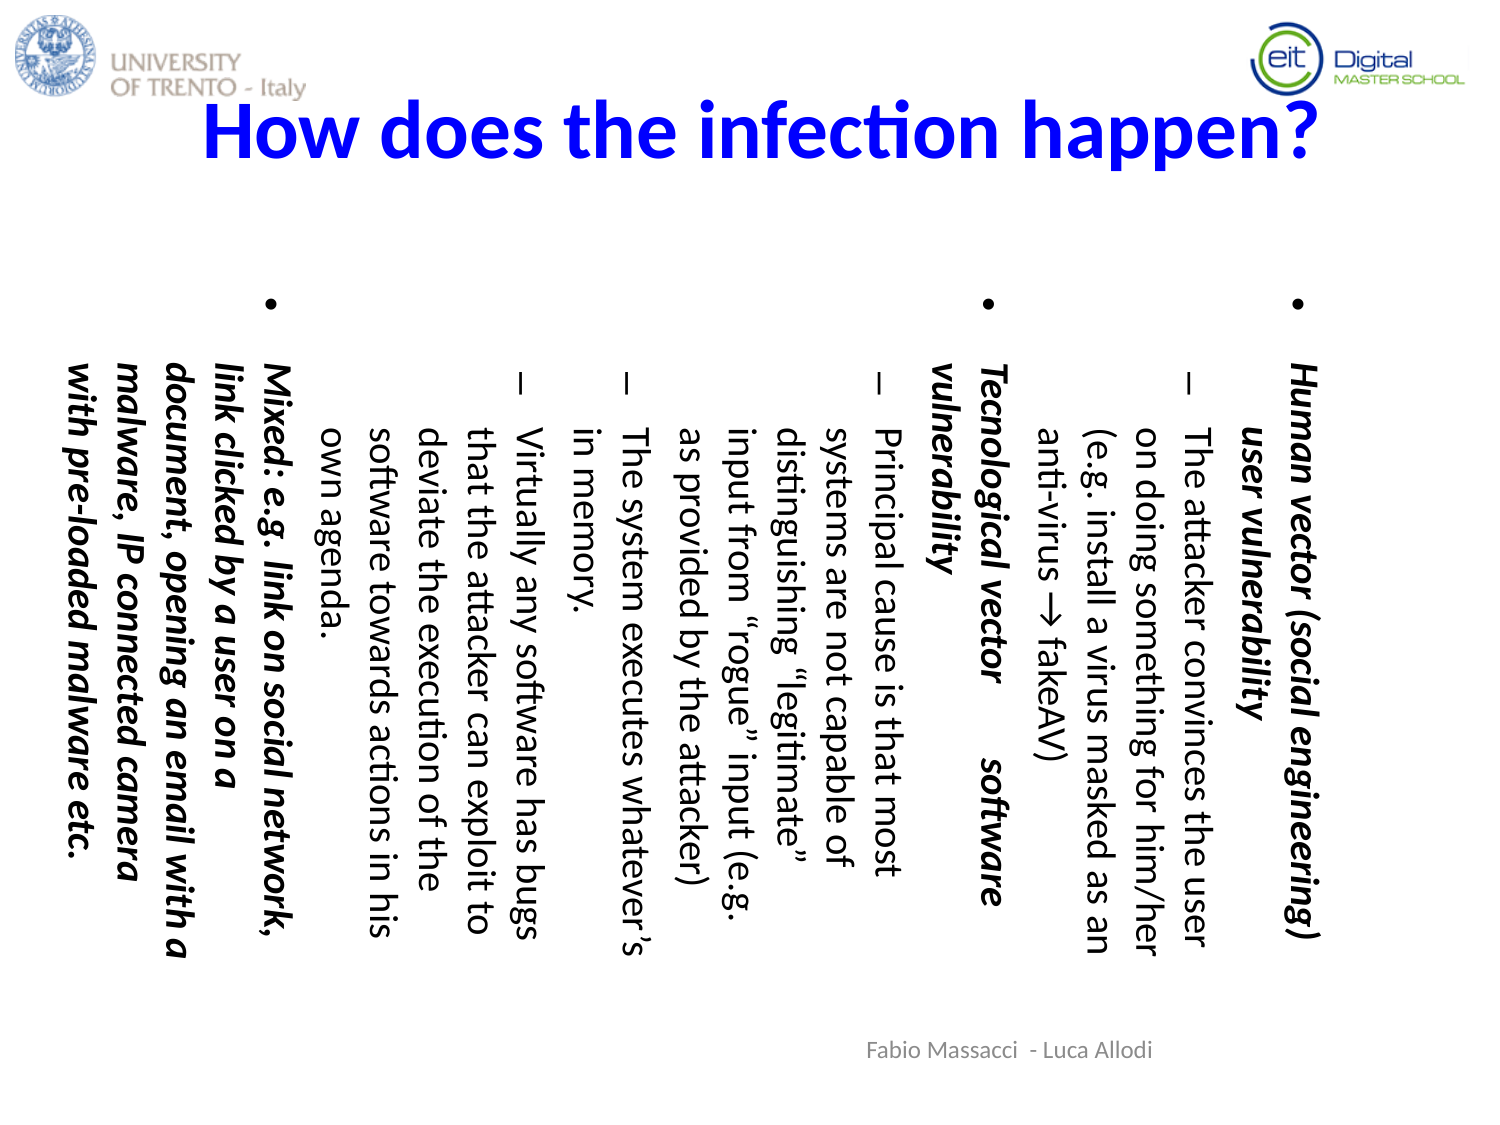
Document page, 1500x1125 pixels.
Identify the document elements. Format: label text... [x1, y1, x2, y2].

list Human vector (social engineering)  user vulnerability The attacker convinces the user on doing something for him/her (e.g. install a virus masked as an anti-virus → fakeAV) Tecnological vector  software vulnerability Principal cause is that most systems are not capable of distinguishing “legitimate” input from “rogue” input (e.g. as provided by the attacker) The system executes whatever’s in memory. Virtually any software has bugs that the attacker can exploit to deviate the execution of the software towards actions in his own agenda. Mixed: e.g. link on social network, link clicked by a user on a document, opening an email with a malware, IP connected camera with pre-loaded malware etc. [53, 290, 1404, 976]
footer Fabio Massacci - Luca Allodi [667, 1011, 1353, 1087]
picture [15, 15, 306, 101]
title How does the infection happen? [64, 30, 1459, 219]
picture [1246, 0, 1500, 119]
